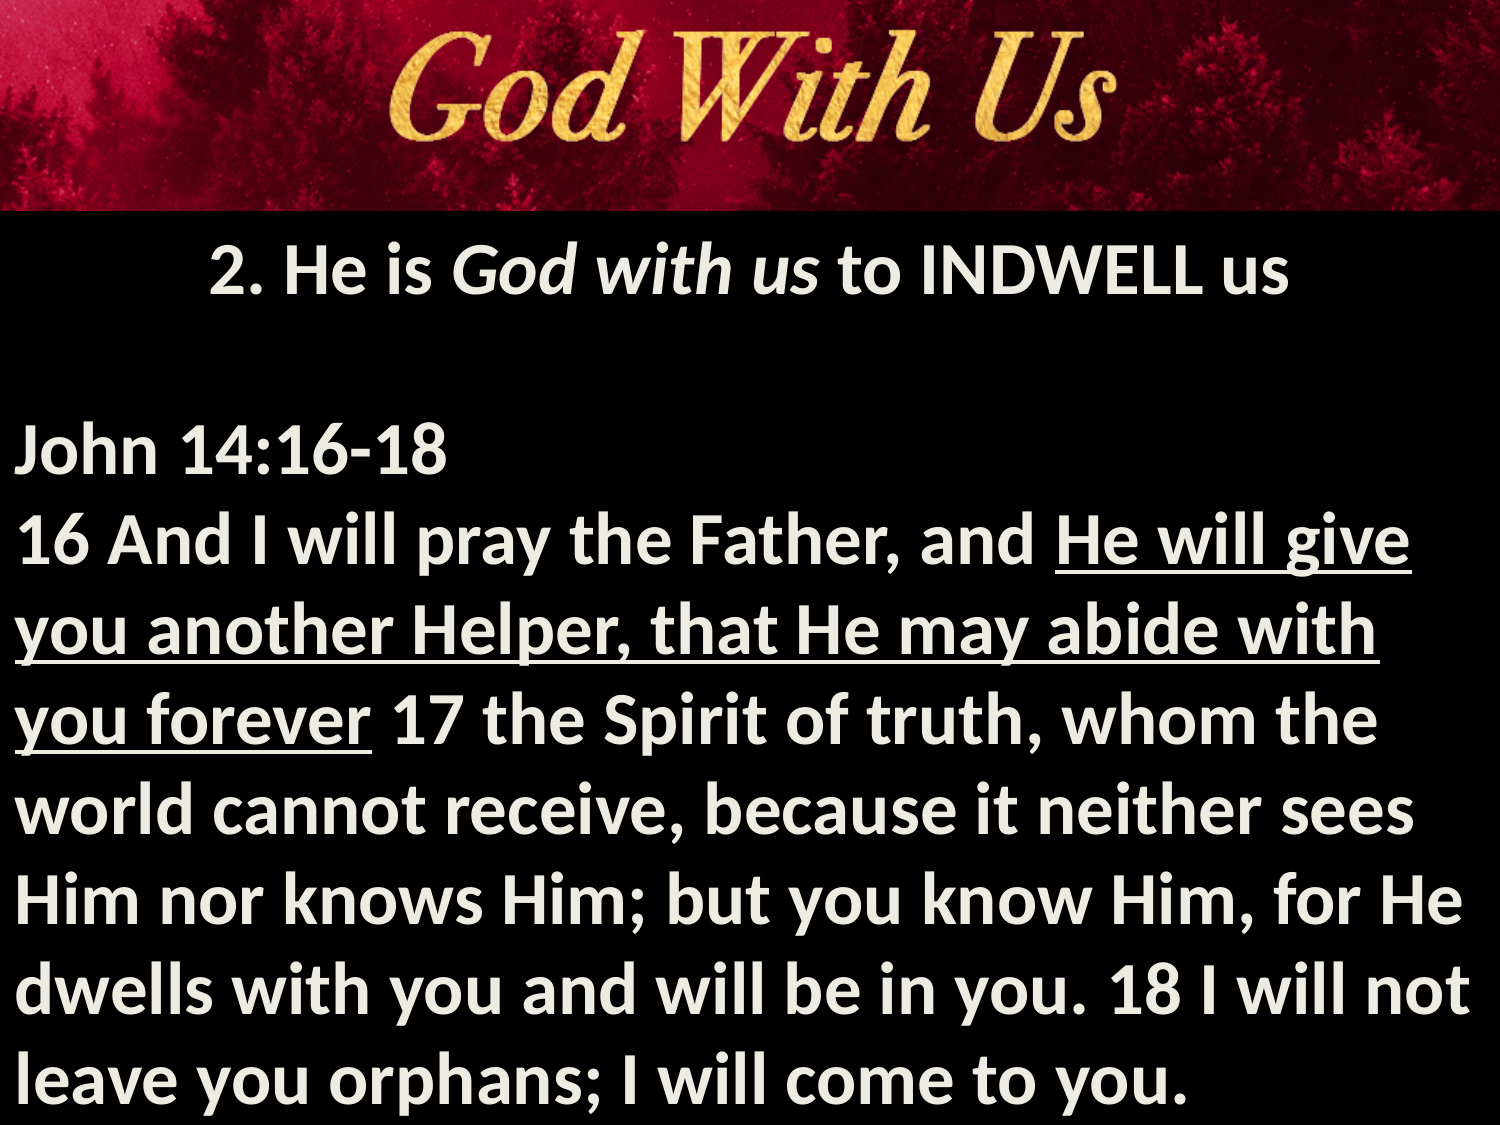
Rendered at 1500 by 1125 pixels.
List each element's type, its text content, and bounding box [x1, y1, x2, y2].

picture [0, 0, 1500, 226]
text_box 2. He is God with us to INDWELL us John 14:16-18 16 And I will pray the Father, and He will give you another Helper, that He may abide with you forever 17 the Spirit of truth, whom the world cannot receive, because it neither sees Him nor knows Him; but you know Him, for He dwells with you and will be in you. 18 I will not leave you orphans; I will come to you. [0, 234, 1500, 1125]
